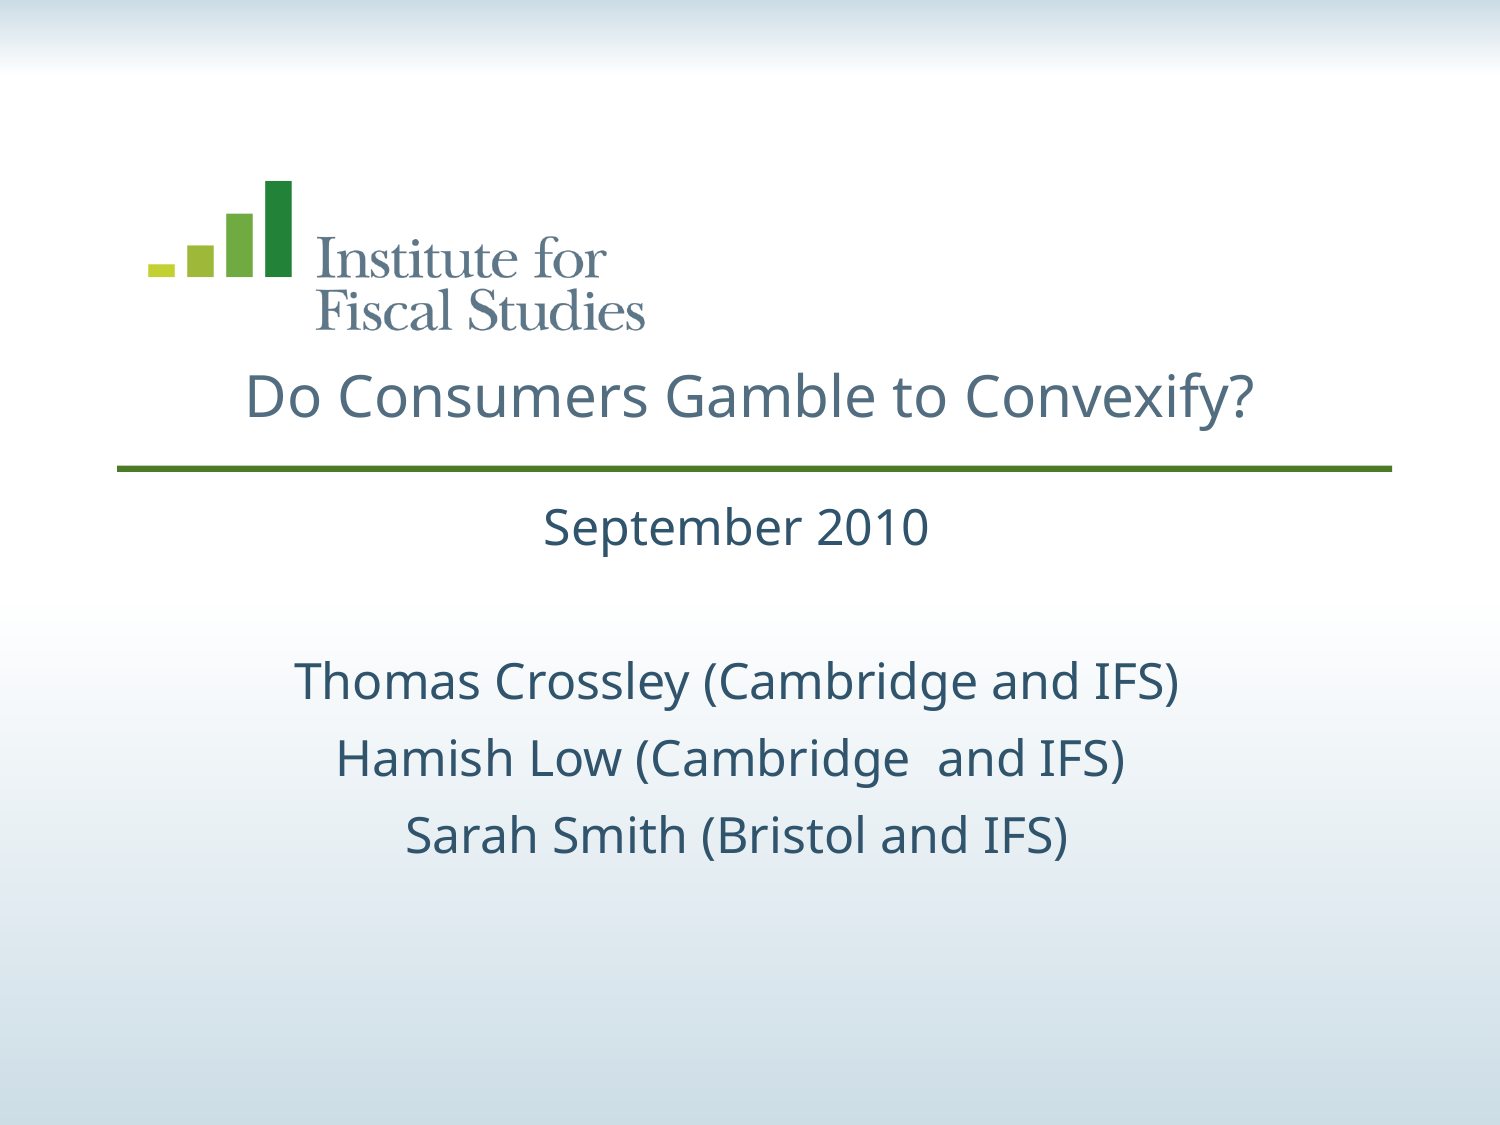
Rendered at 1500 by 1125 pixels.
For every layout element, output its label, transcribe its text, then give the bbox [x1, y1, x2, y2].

subtitle September 2010 Thomas Crossley (Cambridge and IFS) Hamish Low (Cambridge and IFS) Sarah Smith (Bristol and IFS) [128, 491, 1196, 963]
title Do Consumers Gamble to Convexify? [112, 249, 1388, 438]
picture [137, 176, 663, 249]
